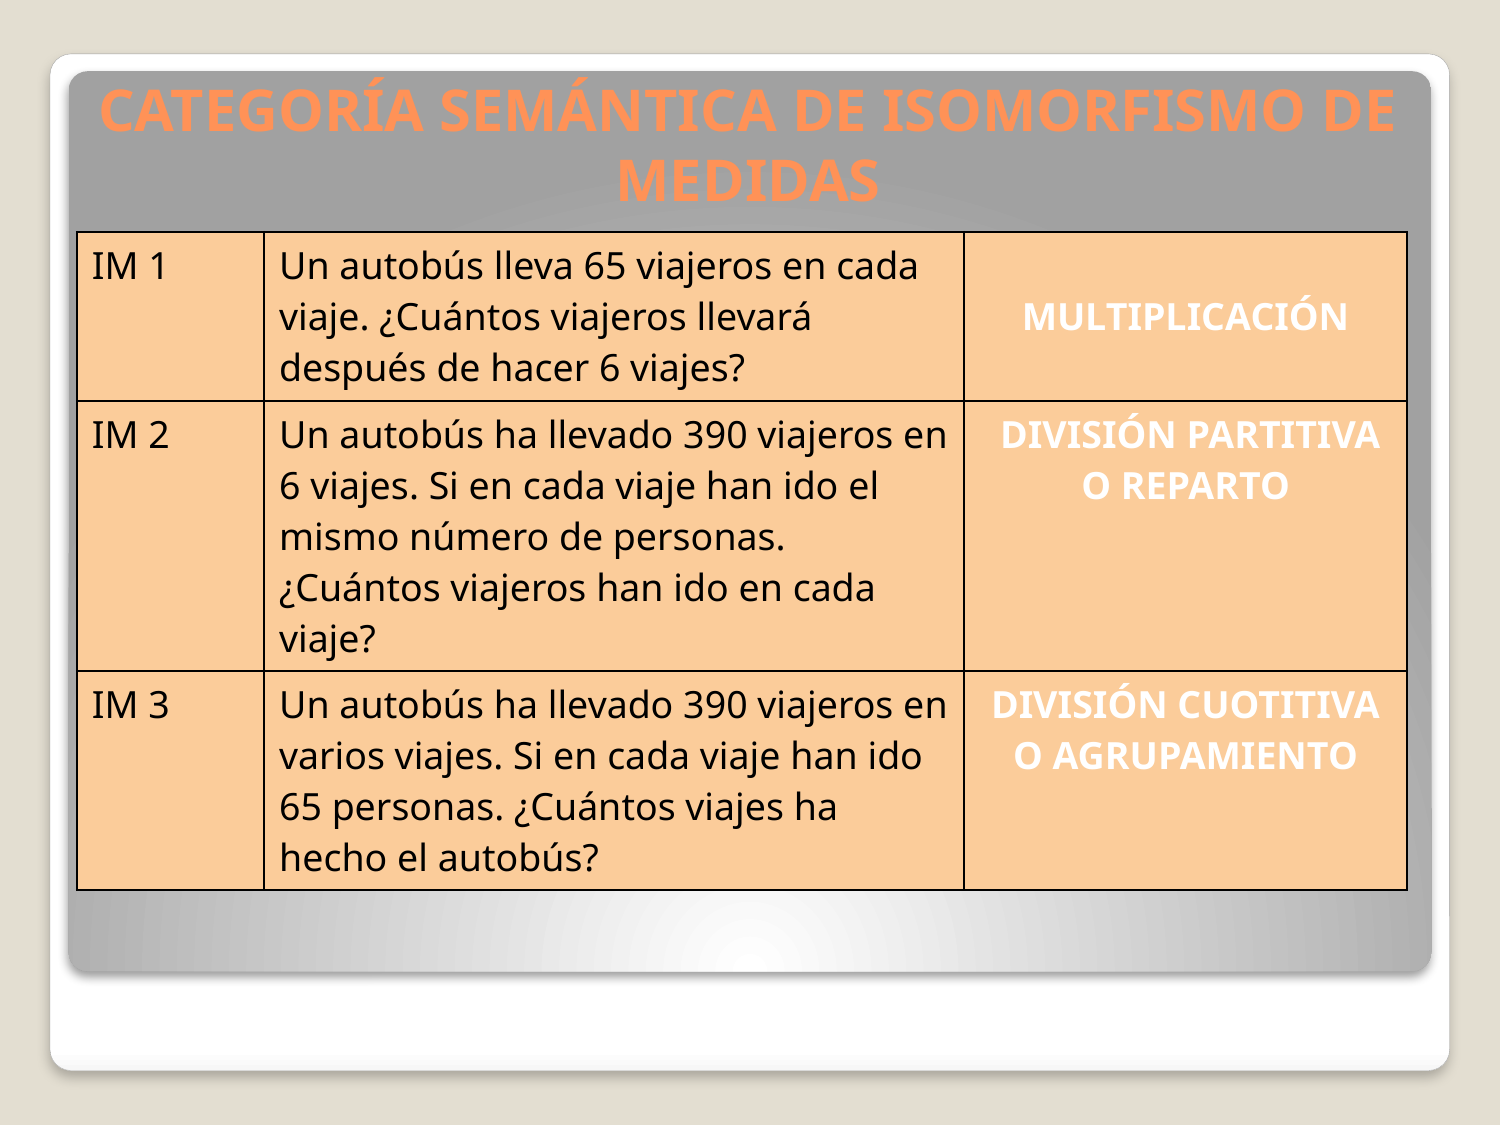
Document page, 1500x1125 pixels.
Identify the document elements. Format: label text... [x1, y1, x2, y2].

table_header Un autobús lleva 65 viajeros en cada viaje. ¿Cuántos viajeros llevará después de hacer 6 viajes? [265, 233, 963, 400]
table_cell Un autobús ha llevado 390 viajeros en 6 viajes. Si en cada viaje han ido el mismo número de personas. ¿Cuántos viajeros han ido en cada viaje? [265, 402, 963, 670]
table_cell IM 2 [78, 402, 263, 670]
table_header IM 1 [78, 233, 263, 400]
table_cell DIVISIÓN CUOTITIVA O AGRUPAMIENTO [965, 672, 1406, 889]
table_cell IM 3 [78, 672, 263, 889]
title CATEGORÍA SEMÁNTICA DE ISOMORFISMO DE MEDIDAS [76, 66, 1420, 220]
table_cell DIVISIÓN PARTITIVA O REPARTO [965, 402, 1406, 670]
table_cell Un autobús ha llevado 390 viajeros en varios viajes. Si en cada viaje han ido 65 personas. ¿Cuántos viajes ha hecho el autobús? [265, 672, 963, 889]
table_header MULTIPLICACIÓN [965, 233, 1406, 400]
